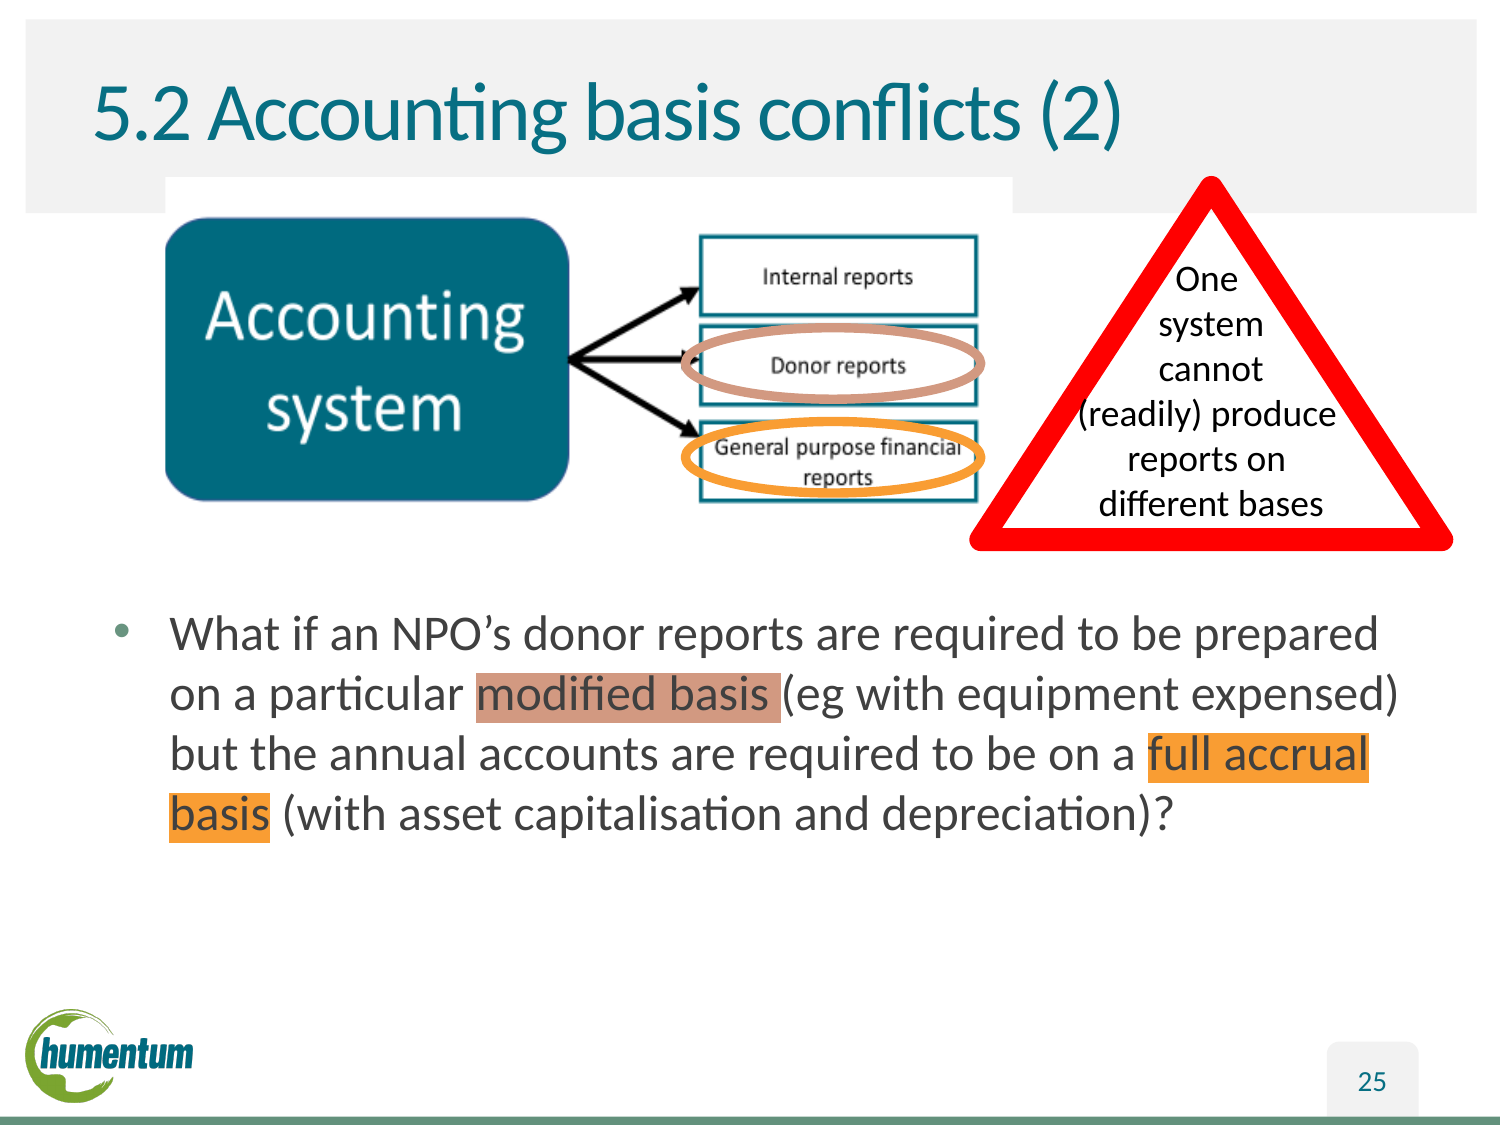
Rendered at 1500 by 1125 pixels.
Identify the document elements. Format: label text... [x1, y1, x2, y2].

list What if an NPO’s donor reports are required to be prepared on a particular modified basis (eg with equipment expensed) but the annual accounts are required to be on a full accrual basis (with asset capitalisation and depreciation)? [98, 592, 1442, 932]
title 5.2 Accounting basis conflicts (2) [76, 21, 1420, 215]
picture [165, 177, 1013, 540]
picture [25, 1009, 193, 1103]
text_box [980, 187, 1443, 559]
